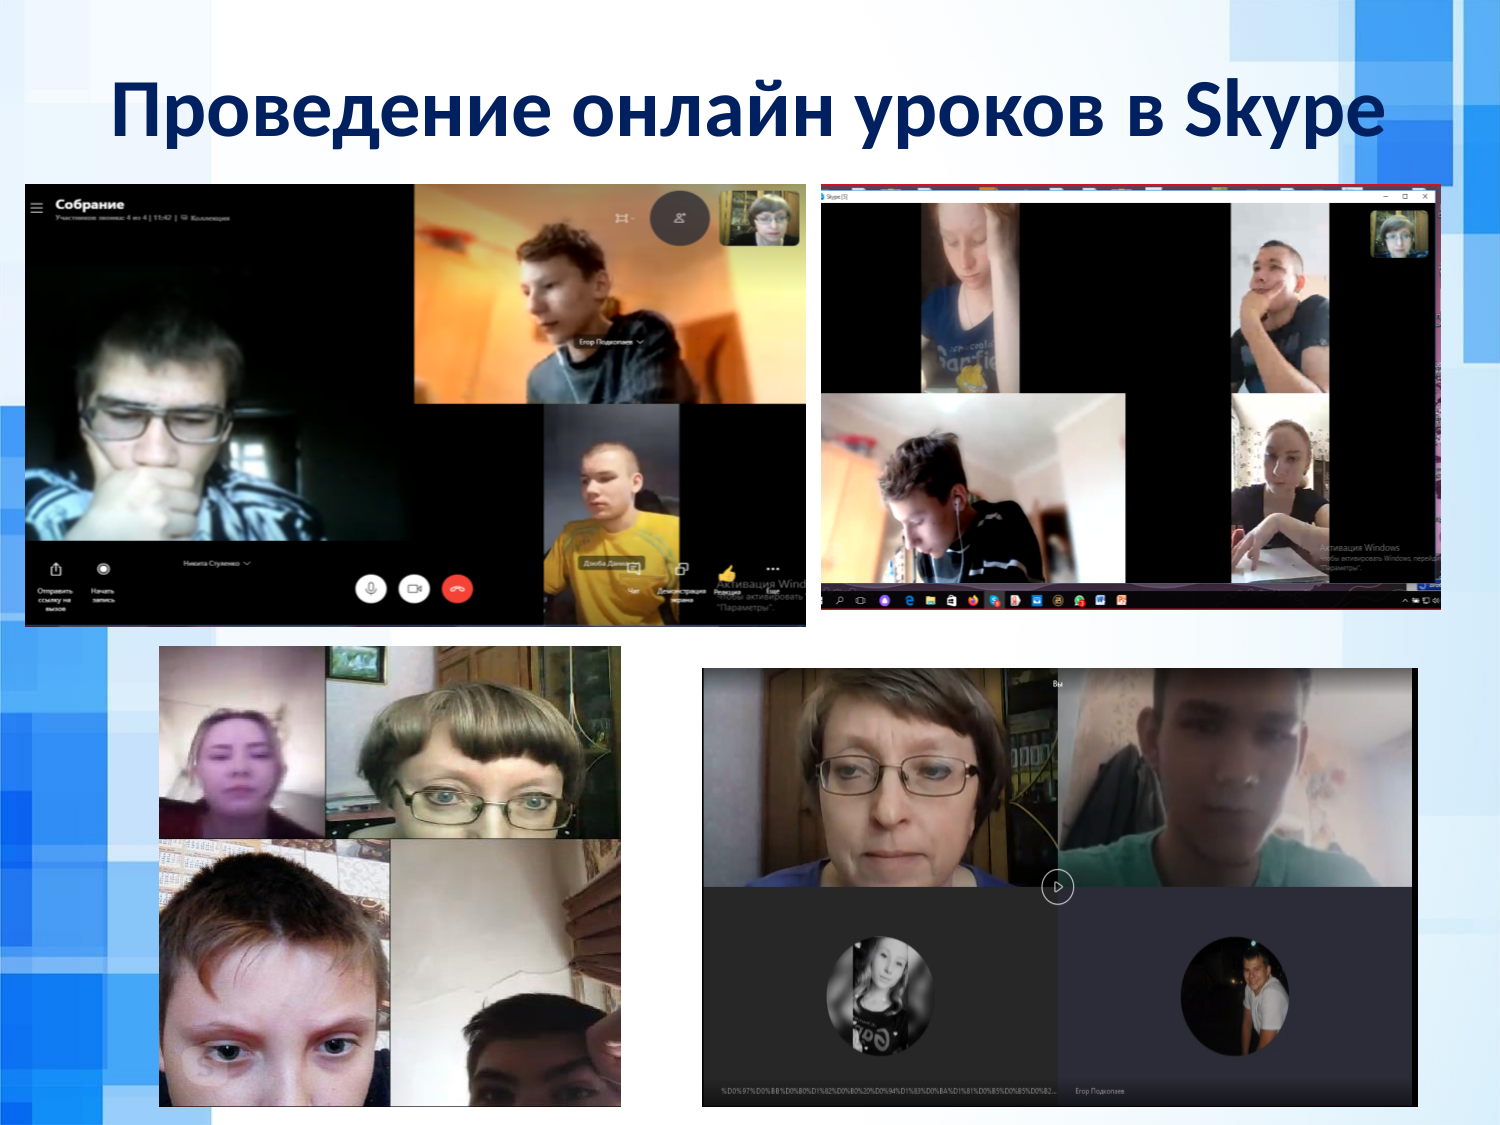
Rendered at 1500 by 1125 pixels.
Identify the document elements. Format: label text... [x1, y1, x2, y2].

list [25, 184, 806, 628]
picture [0, 0, 1500, 1125]
title Проведение онлайн уроков в Skype [75, 45, 1425, 161]
